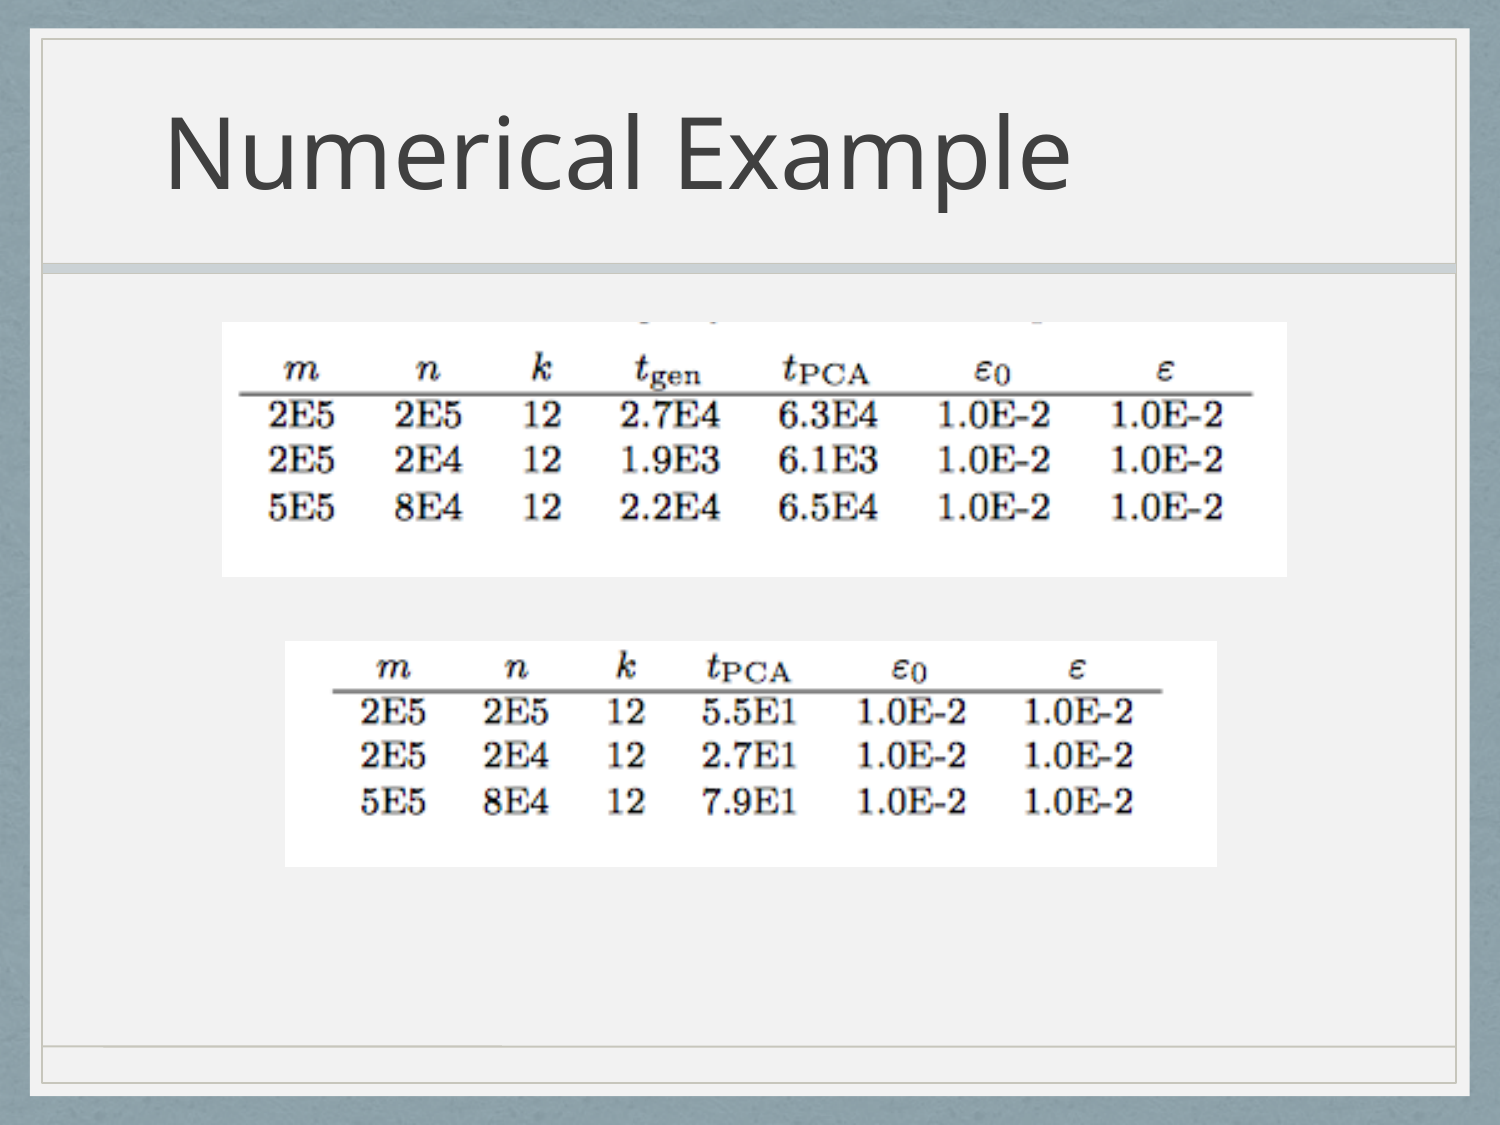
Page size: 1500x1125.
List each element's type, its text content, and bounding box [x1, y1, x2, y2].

text_box Numerical Example [147, 39, 1353, 260]
picture [0, 0, 1500, 1125]
